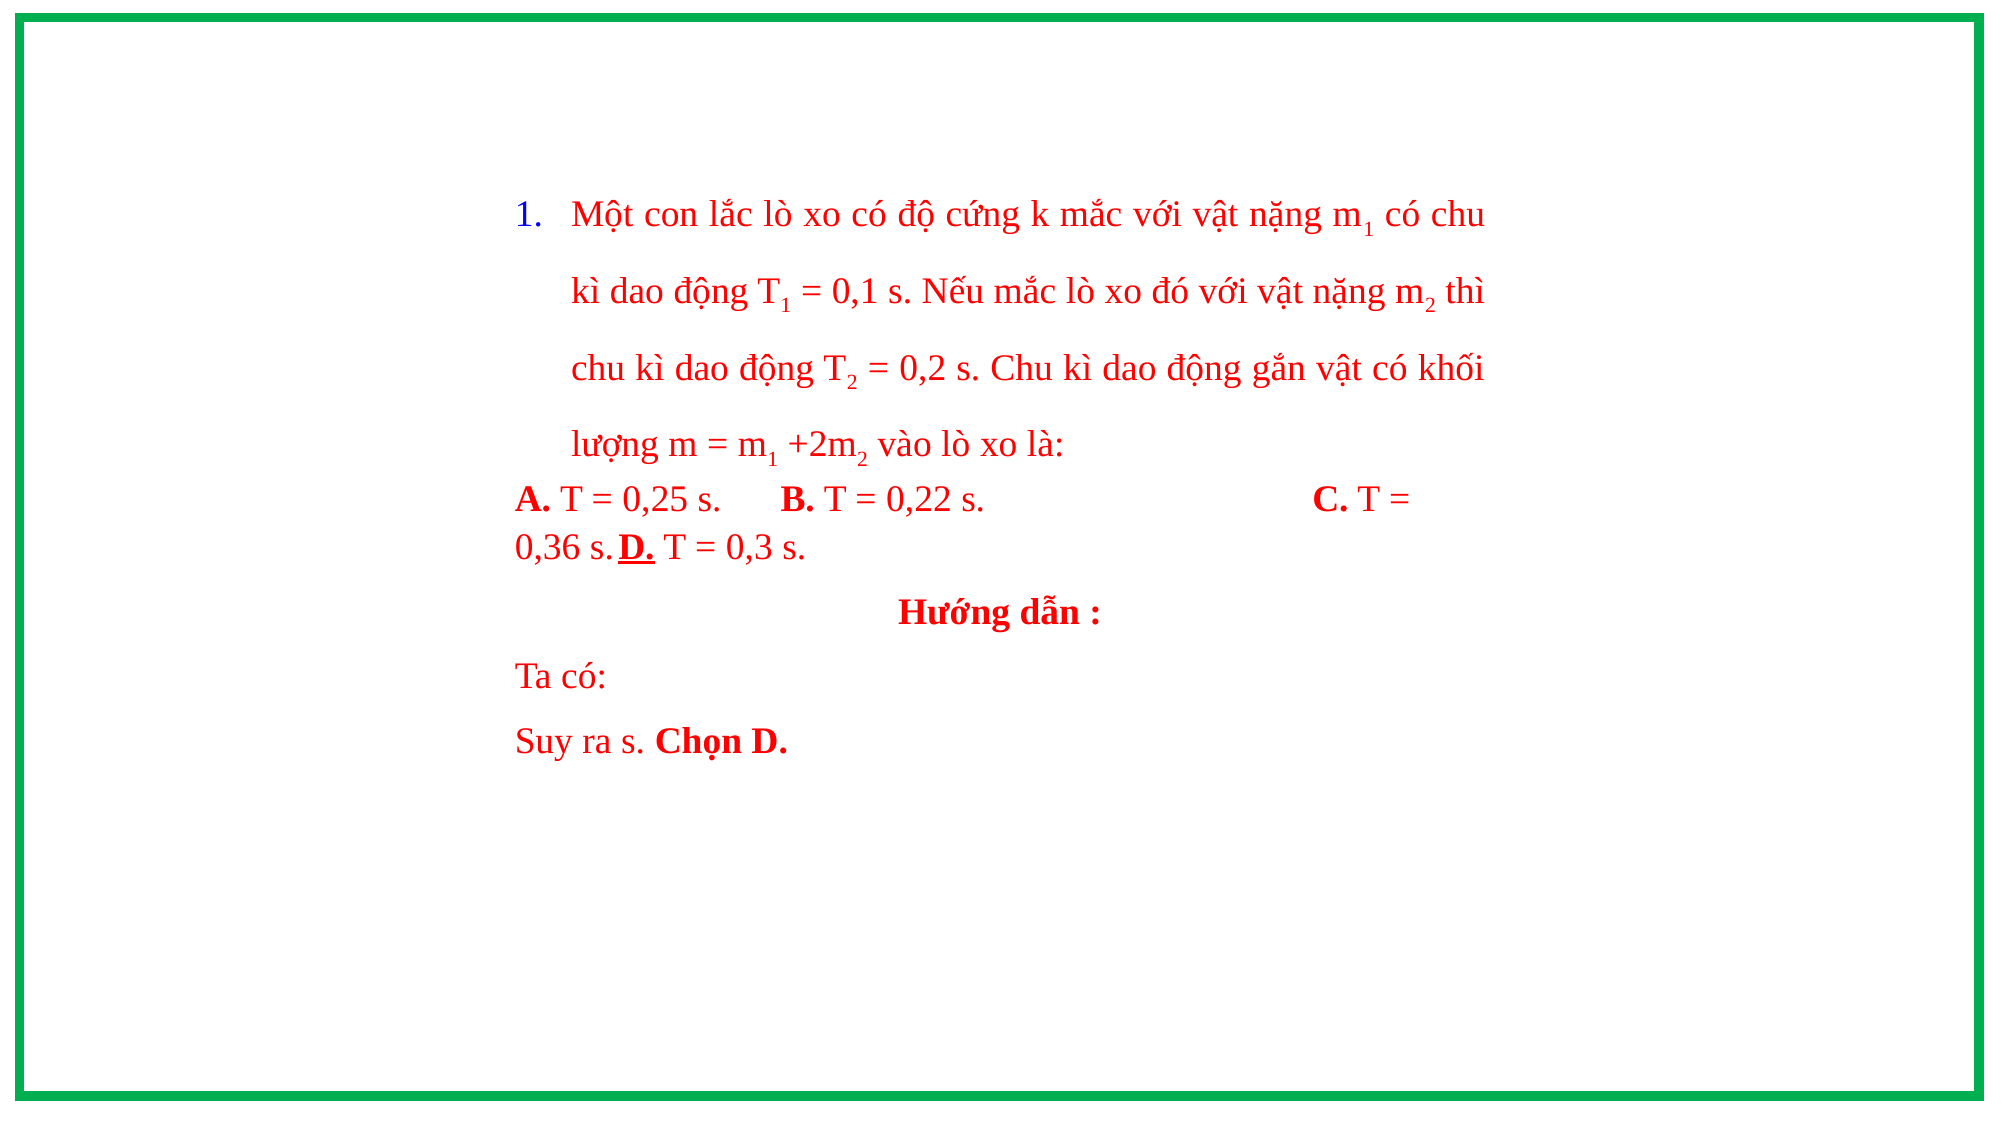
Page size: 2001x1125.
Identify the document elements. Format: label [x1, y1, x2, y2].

text_box [18, 16, 1980, 1097]
